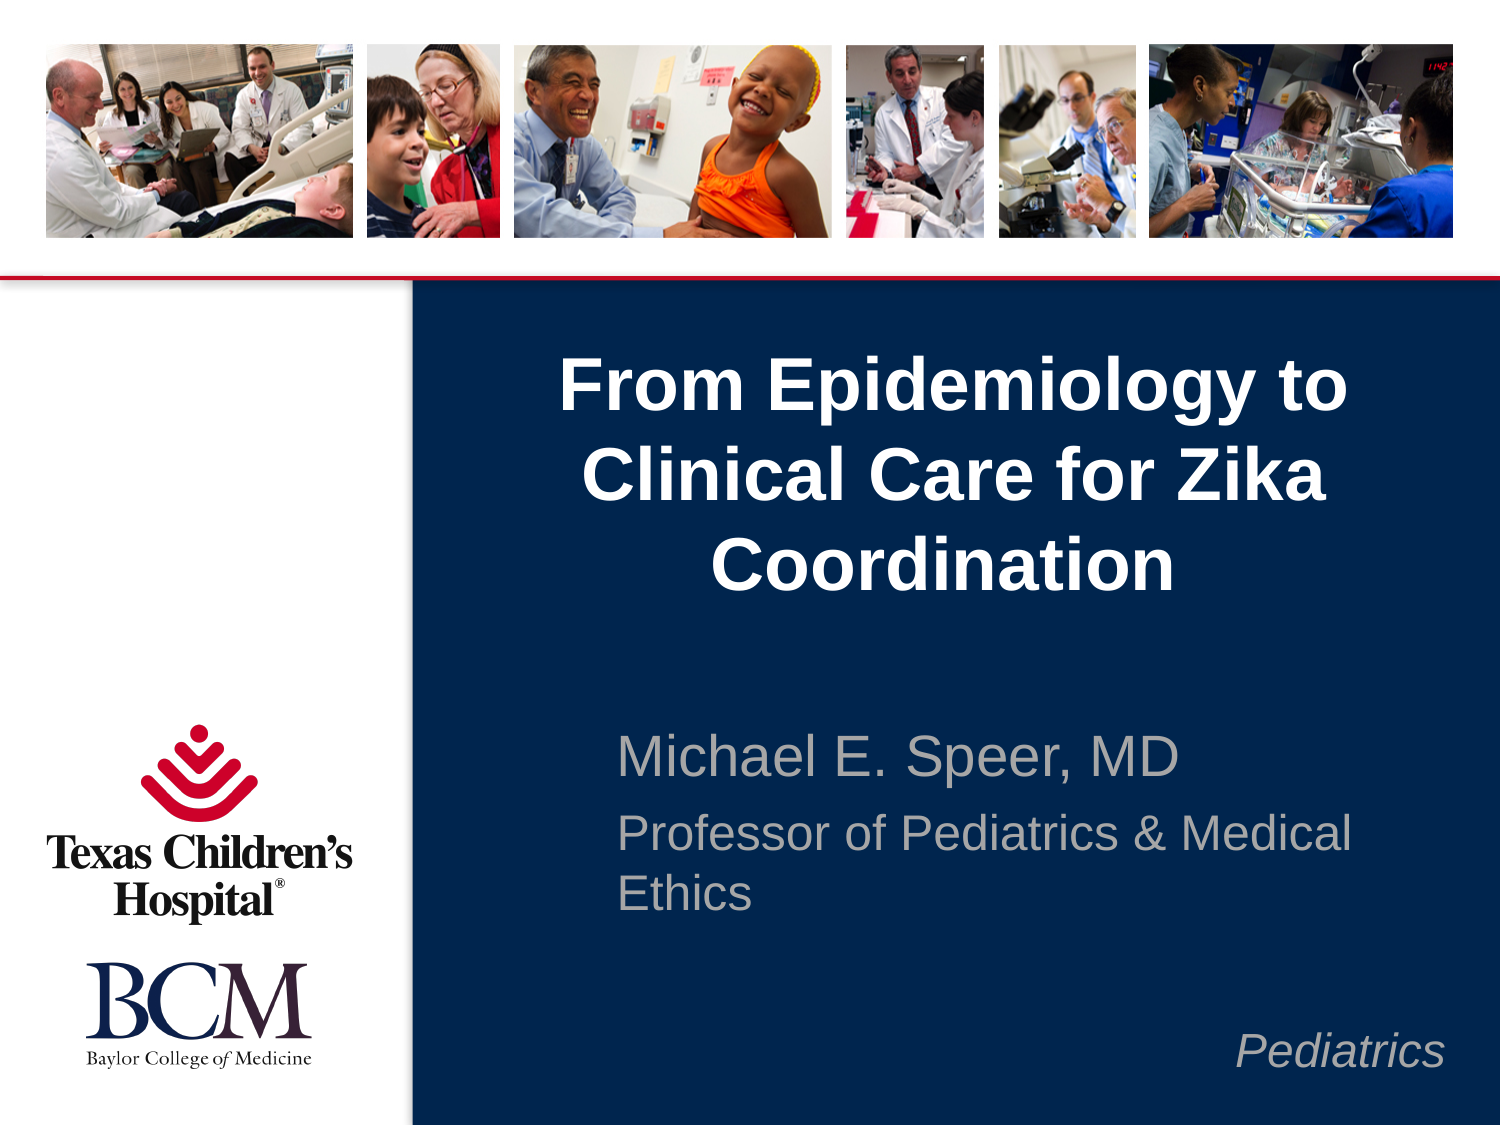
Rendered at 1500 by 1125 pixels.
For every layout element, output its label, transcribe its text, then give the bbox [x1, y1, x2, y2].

subtitle Michael E. Speer, MD Professor of Pediatrics & Medical Ethics [616, 717, 1500, 923]
picture [46, 724, 353, 925]
title From Epidemiology to Clinical Care for Zika Coordination [418, 304, 1490, 606]
picture [0, 0, 1500, 277]
picture [86, 962, 312, 1069]
